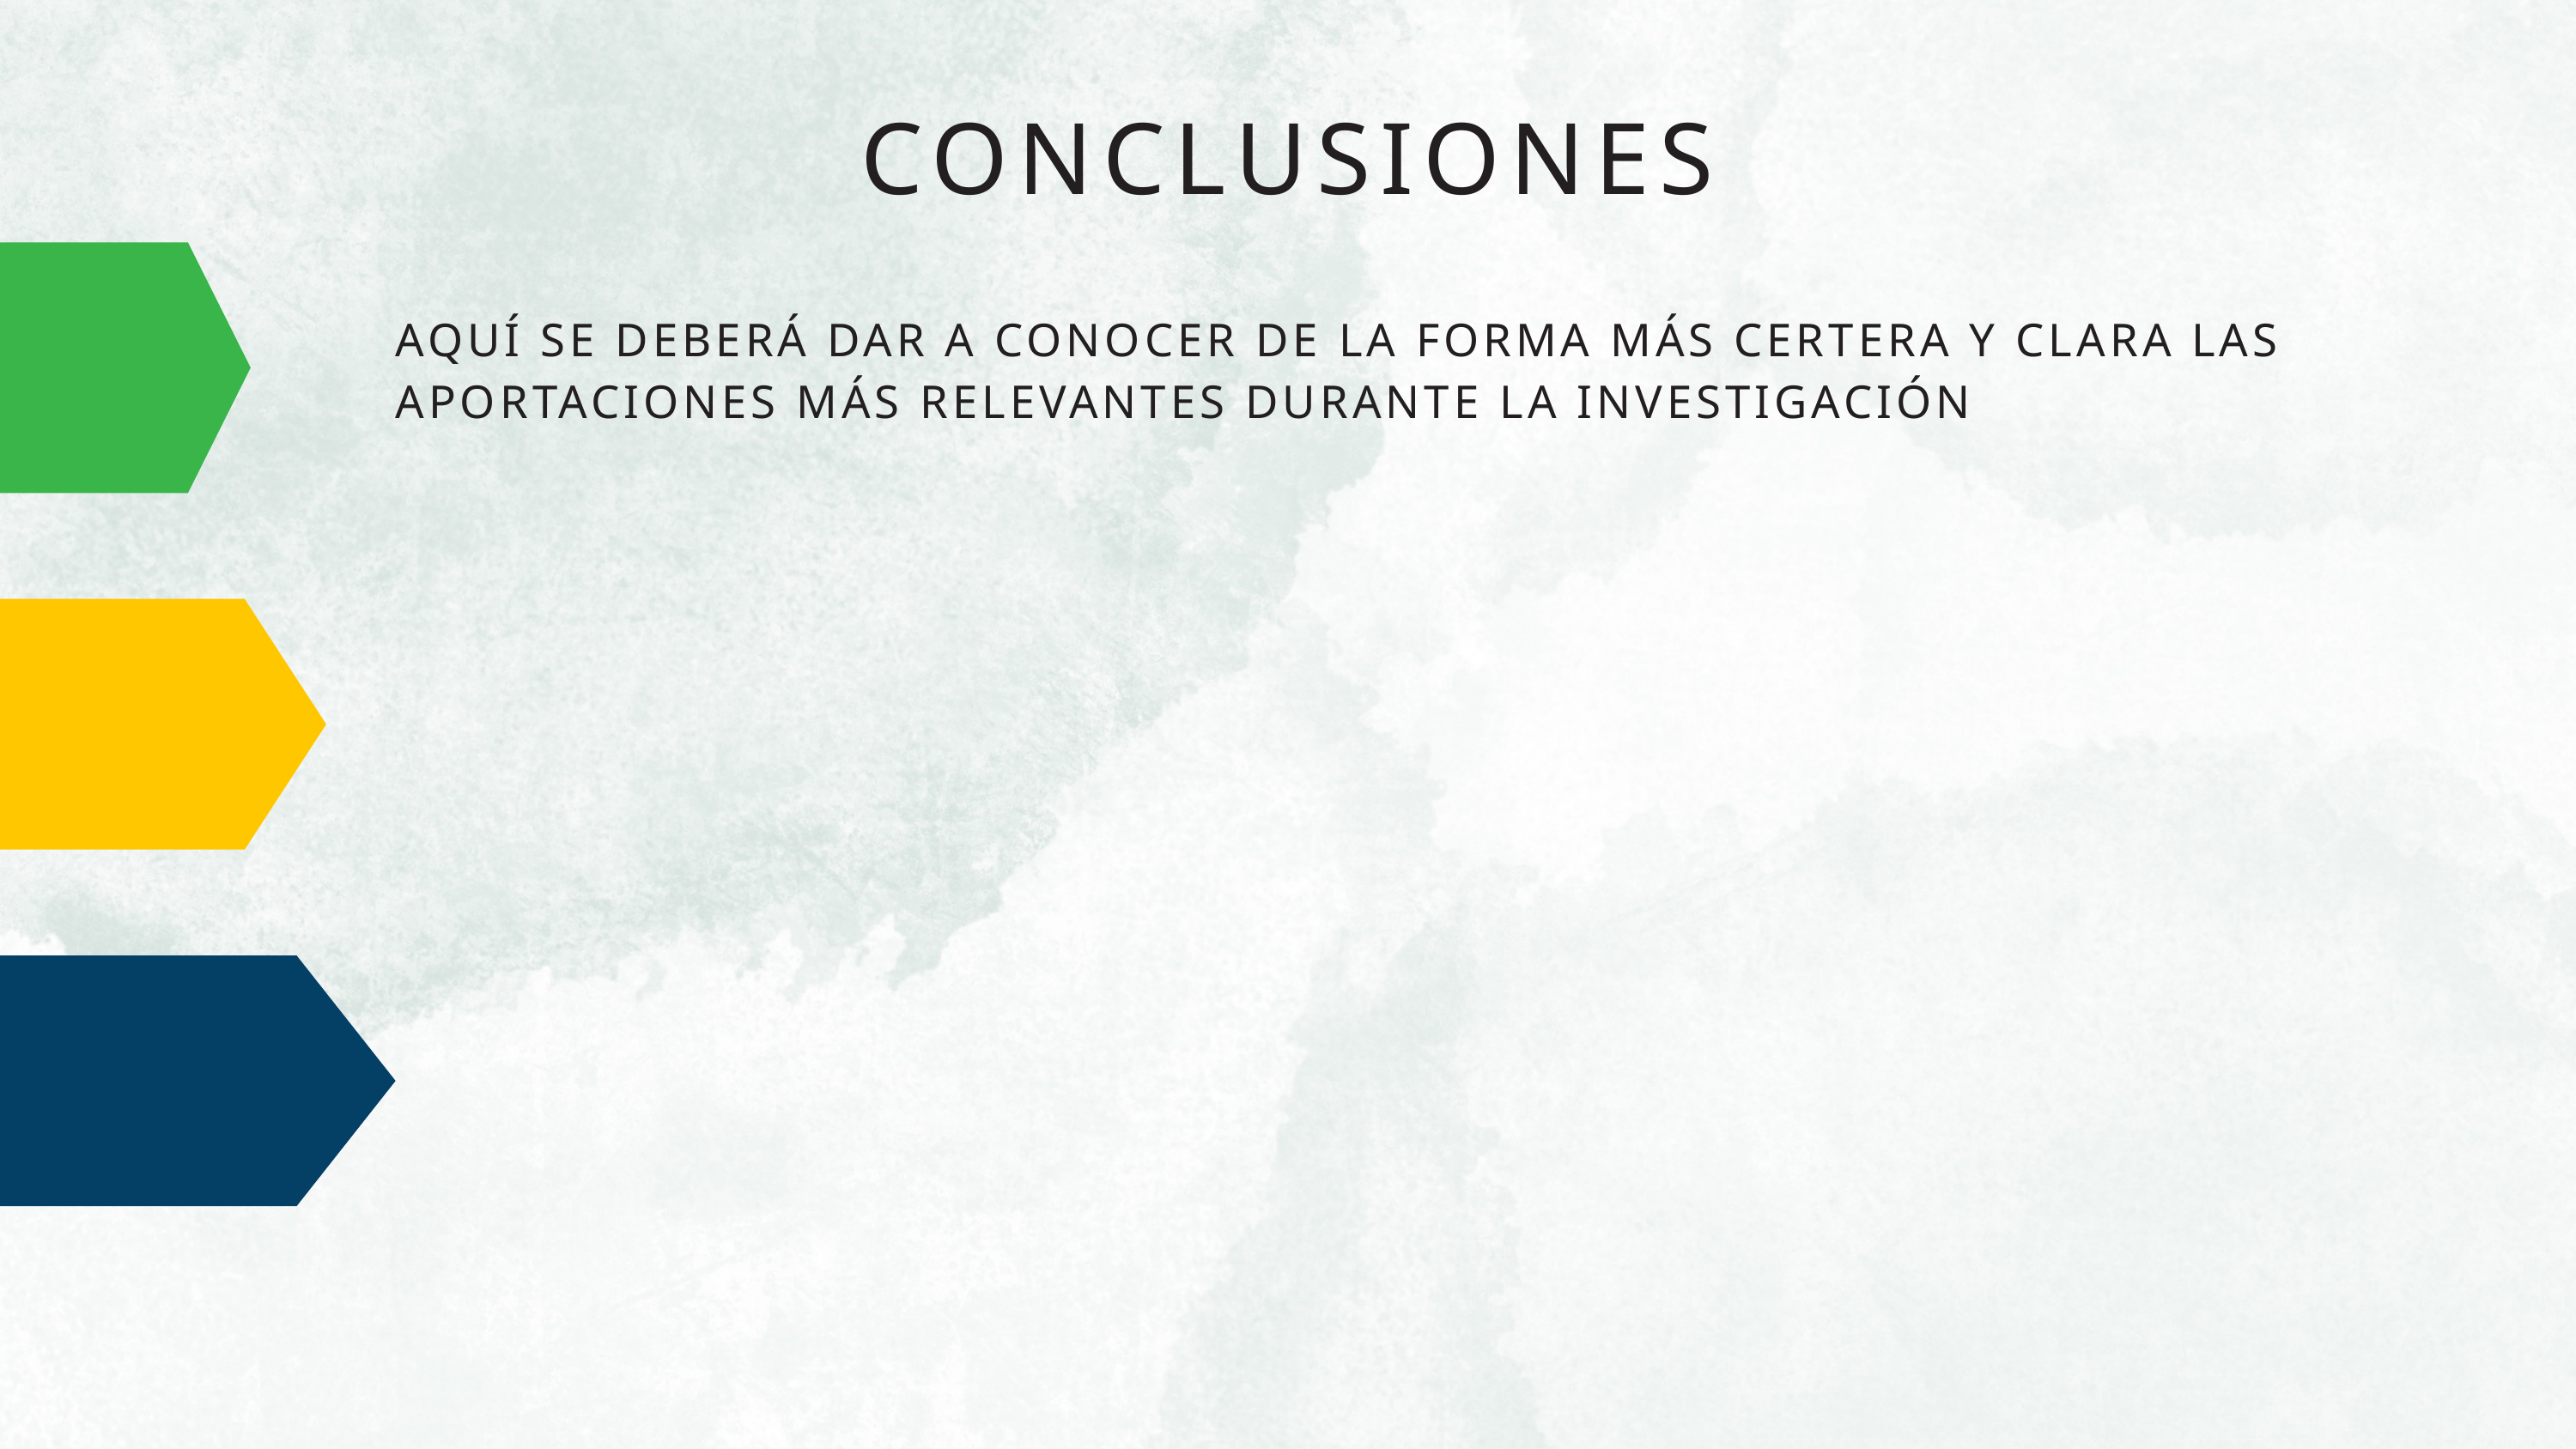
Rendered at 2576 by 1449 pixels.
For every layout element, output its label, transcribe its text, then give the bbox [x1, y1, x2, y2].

text_box CONCLUSIONES [753, 77, 1823, 215]
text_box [0, 598, 327, 850]
text_box [0, 0, 2576, 1449]
text_box AQUÍ SE DEBERÁ DAR A CONOCER DE LA FORMA MÁS CERTERA Y CLARA LAS APORTACIONES MÁS RELEVANTES DURANTE LA INVESTIGACIÓN [395, 303, 2469, 428]
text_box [0, 242, 252, 494]
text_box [0, 955, 396, 1207]
